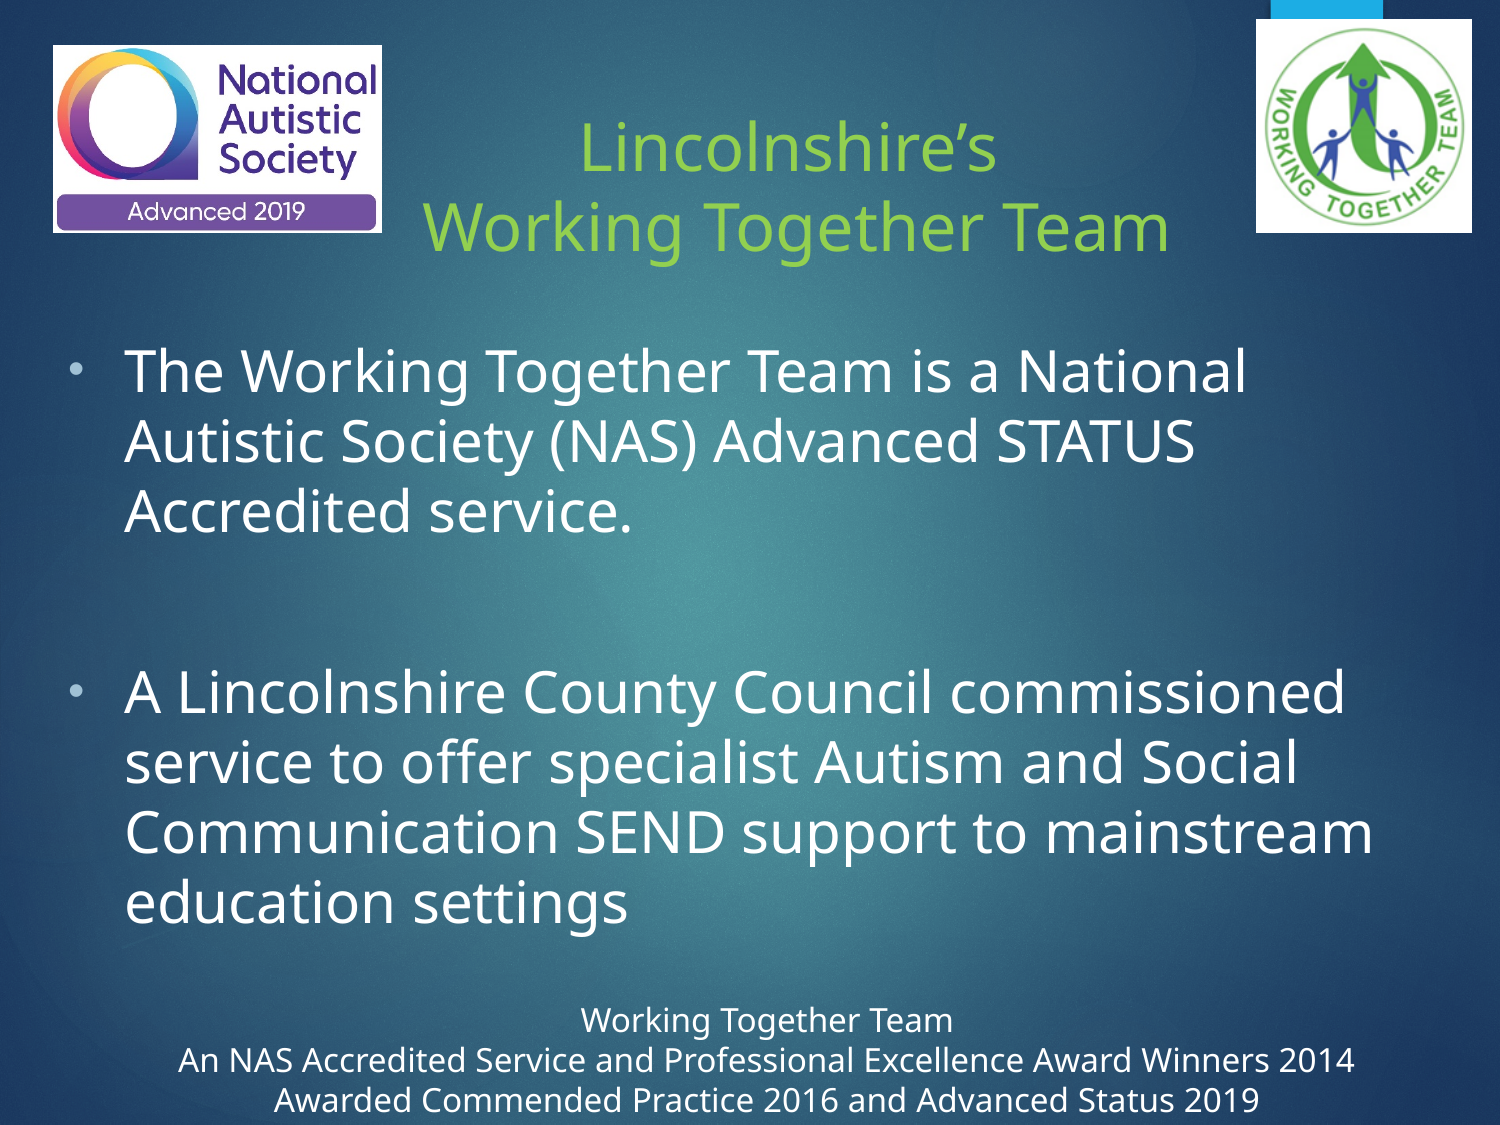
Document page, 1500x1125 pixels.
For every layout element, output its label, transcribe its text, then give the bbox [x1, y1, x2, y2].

picture [1256, 19, 1472, 233]
subtitle The Working Together Team is a National Autistic Society (NAS) Advanced STATUS Accredited service. A Lincolnshire County Council commissioned service to offer specialist Autism and Social Communication SEND support to mainstream education settings [53, 326, 1436, 941]
title Lincolnshire’s Working Together Team [160, 90, 1436, 272]
picture [53, 45, 382, 233]
